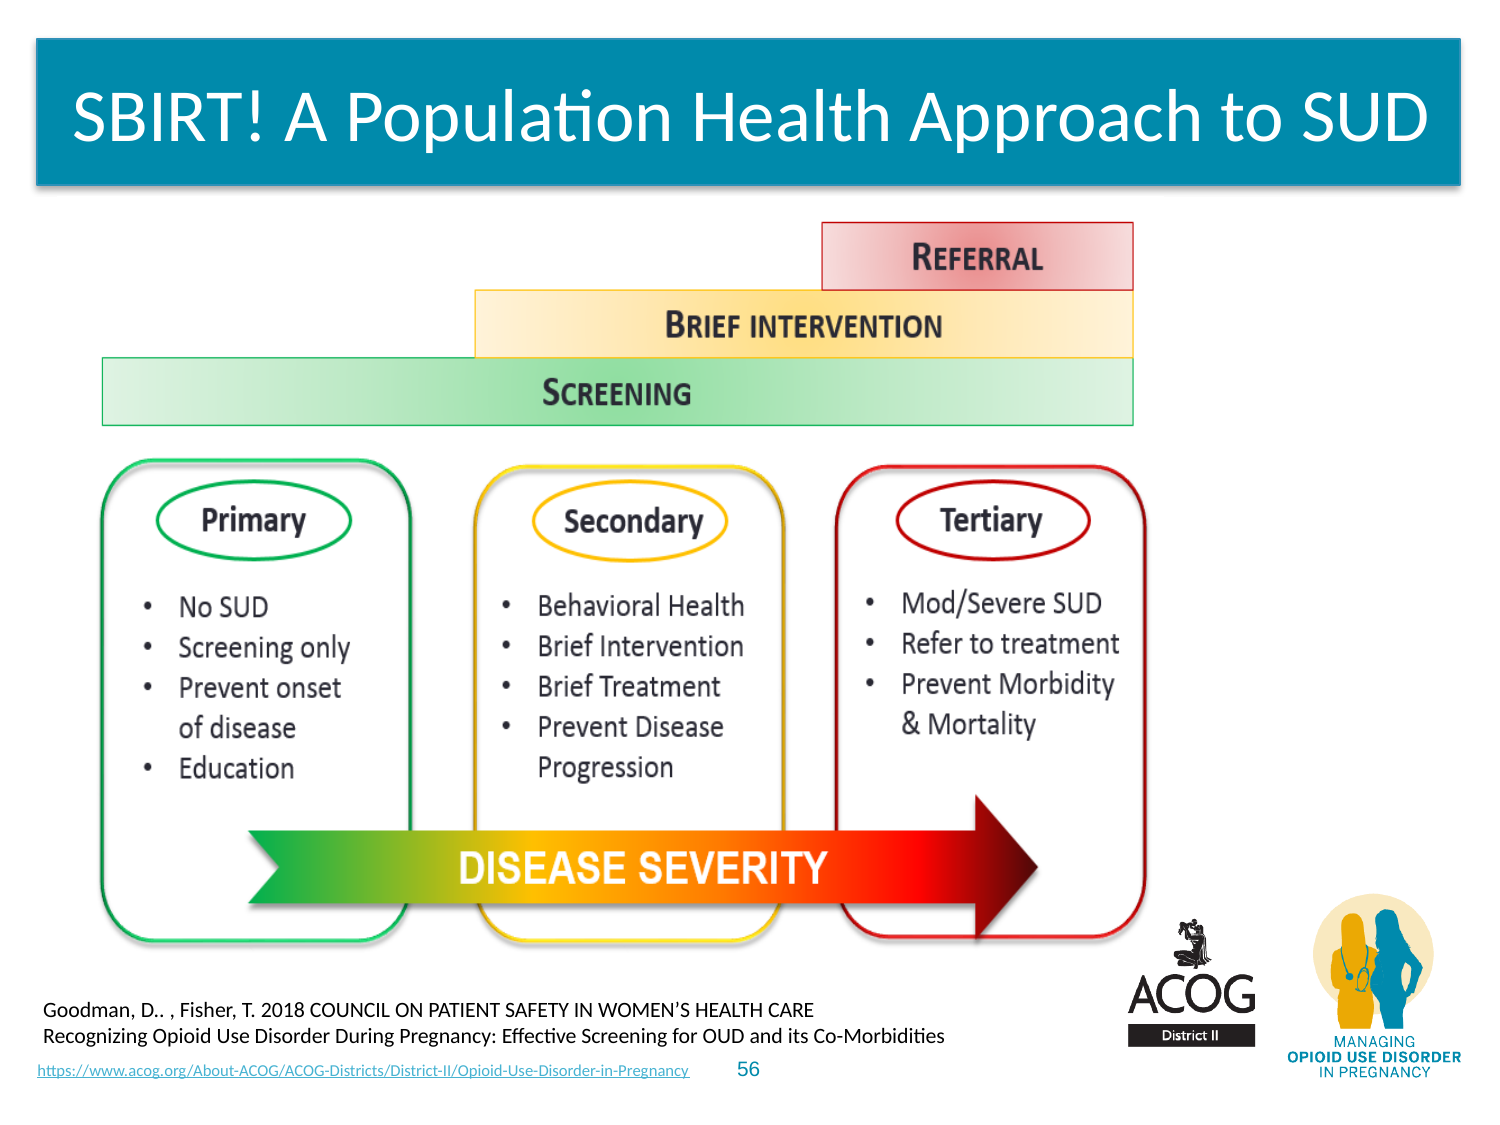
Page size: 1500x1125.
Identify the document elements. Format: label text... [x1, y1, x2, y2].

text_box Goodman, D.. , Fisher, T. 2018 COUNCIL ON PATIENT SAFETY IN WOMEN’S HEALTH CARE Recognizing Opioid Use Disorder During Pregnancy: Effective Screening for OUD and its Co-Morbidities [28, 987, 1107, 1089]
picture [57, 196, 1461, 1078]
title SBIRT! A Population Health Approach to SUD [57, 53, 1500, 170]
